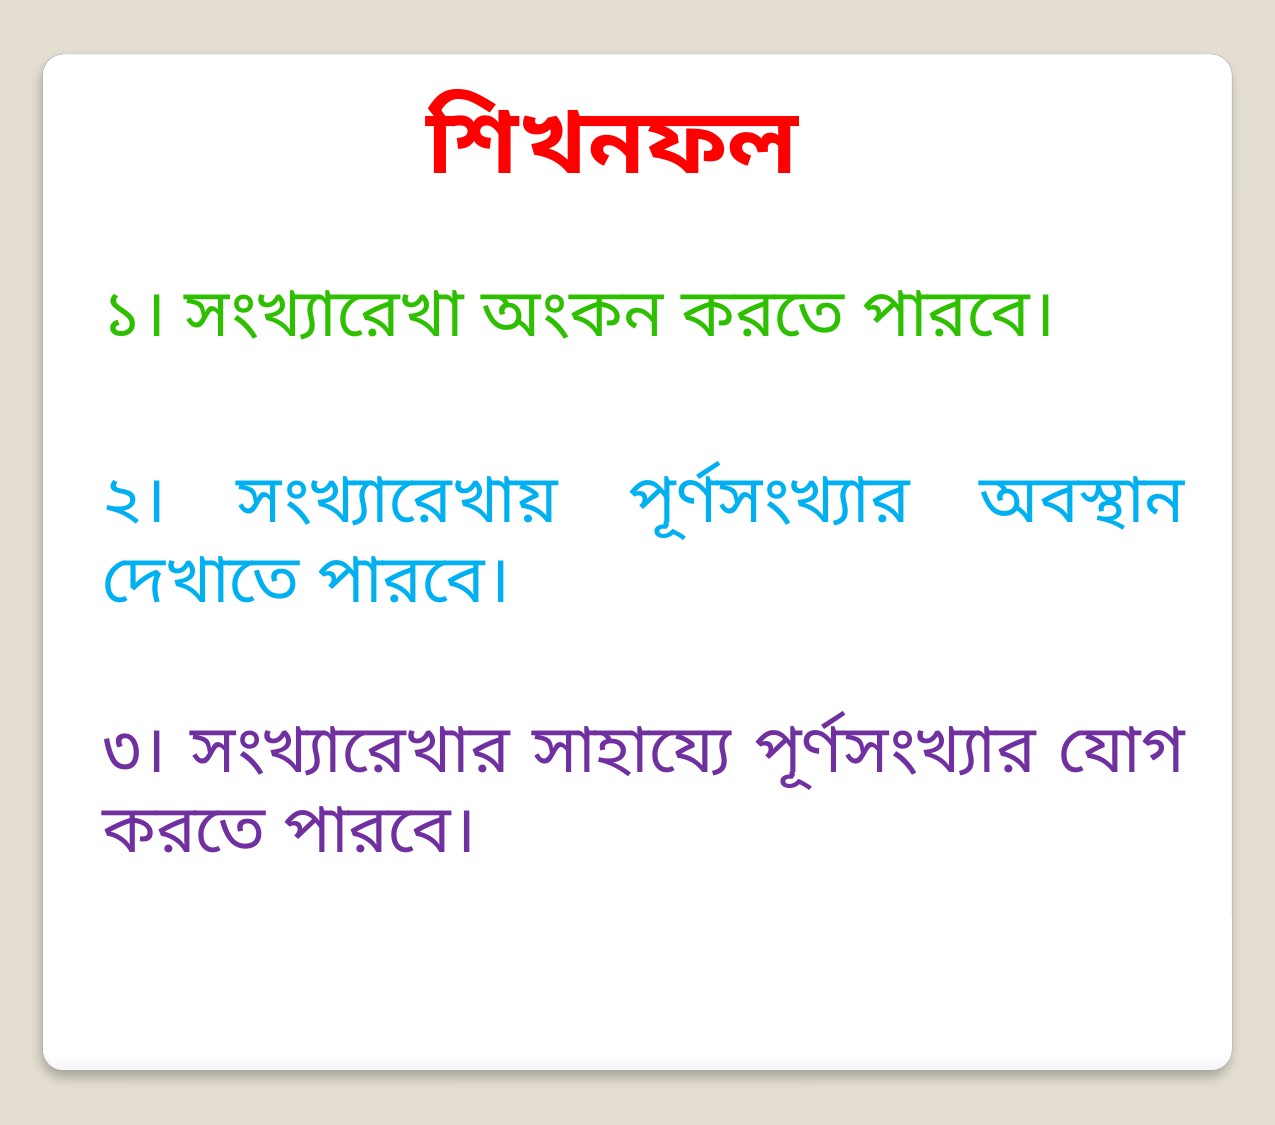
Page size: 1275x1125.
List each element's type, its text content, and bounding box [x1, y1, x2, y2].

text_box ১। সংখ্যারেখা অংকন করতে পারবে। [87, 262, 1200, 358]
text_box ৩। সংখ্যারেখার সাহায্যে পূর্ণসংখ্যার যোগ করতে পারবে। [87, 698, 1200, 873]
text_box ২। সংখ্যারেখায় পূর্ণসংখ্যার অবস্থান দেখাতে পারবে। [87, 448, 1200, 623]
text_box শিখনফল [387, 74, 838, 200]
